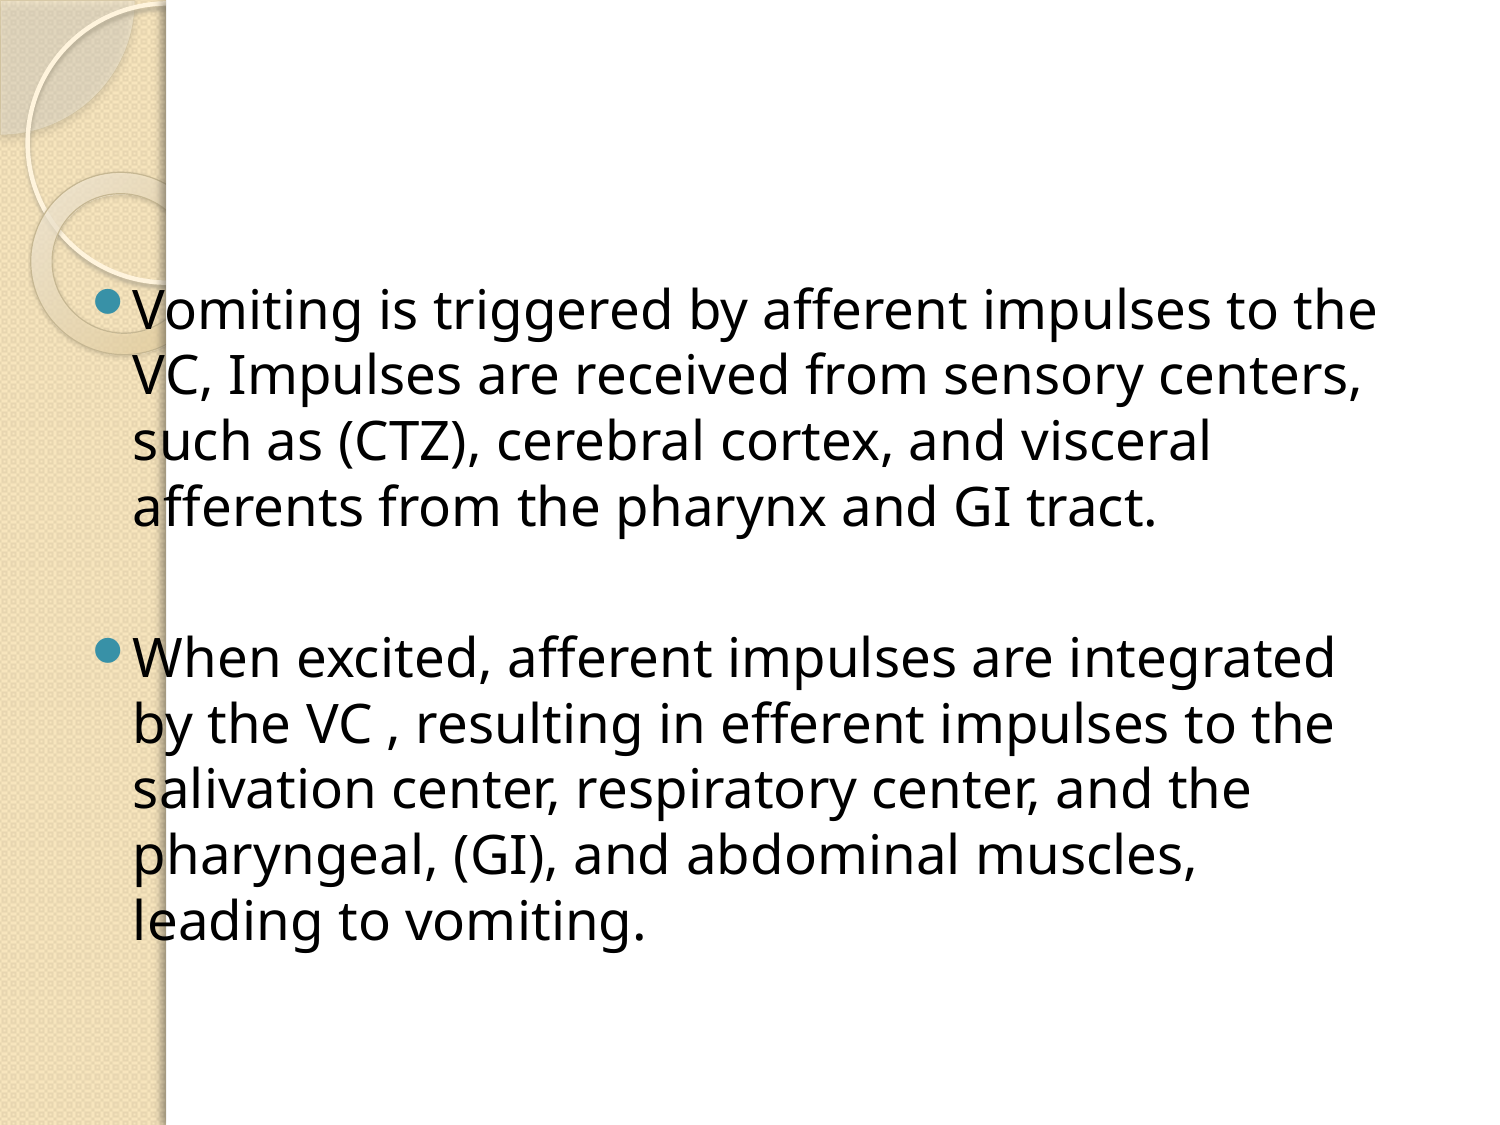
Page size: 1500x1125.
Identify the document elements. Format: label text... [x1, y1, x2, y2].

list Vomiting is triggered by afferent impulses to the VC, Impulses are received from sensory centers, such as (CTZ), cerebral cortex, and visceral afferents from the pharynx and GI tract. When excited, afferent impulses are integrated by the VC , resulting in efferent impulses to the salivation center, respiratory center, and the pharyngeal, (GI), and abdominal muscles, leading to vomiting. [64, 267, 1415, 1010]
